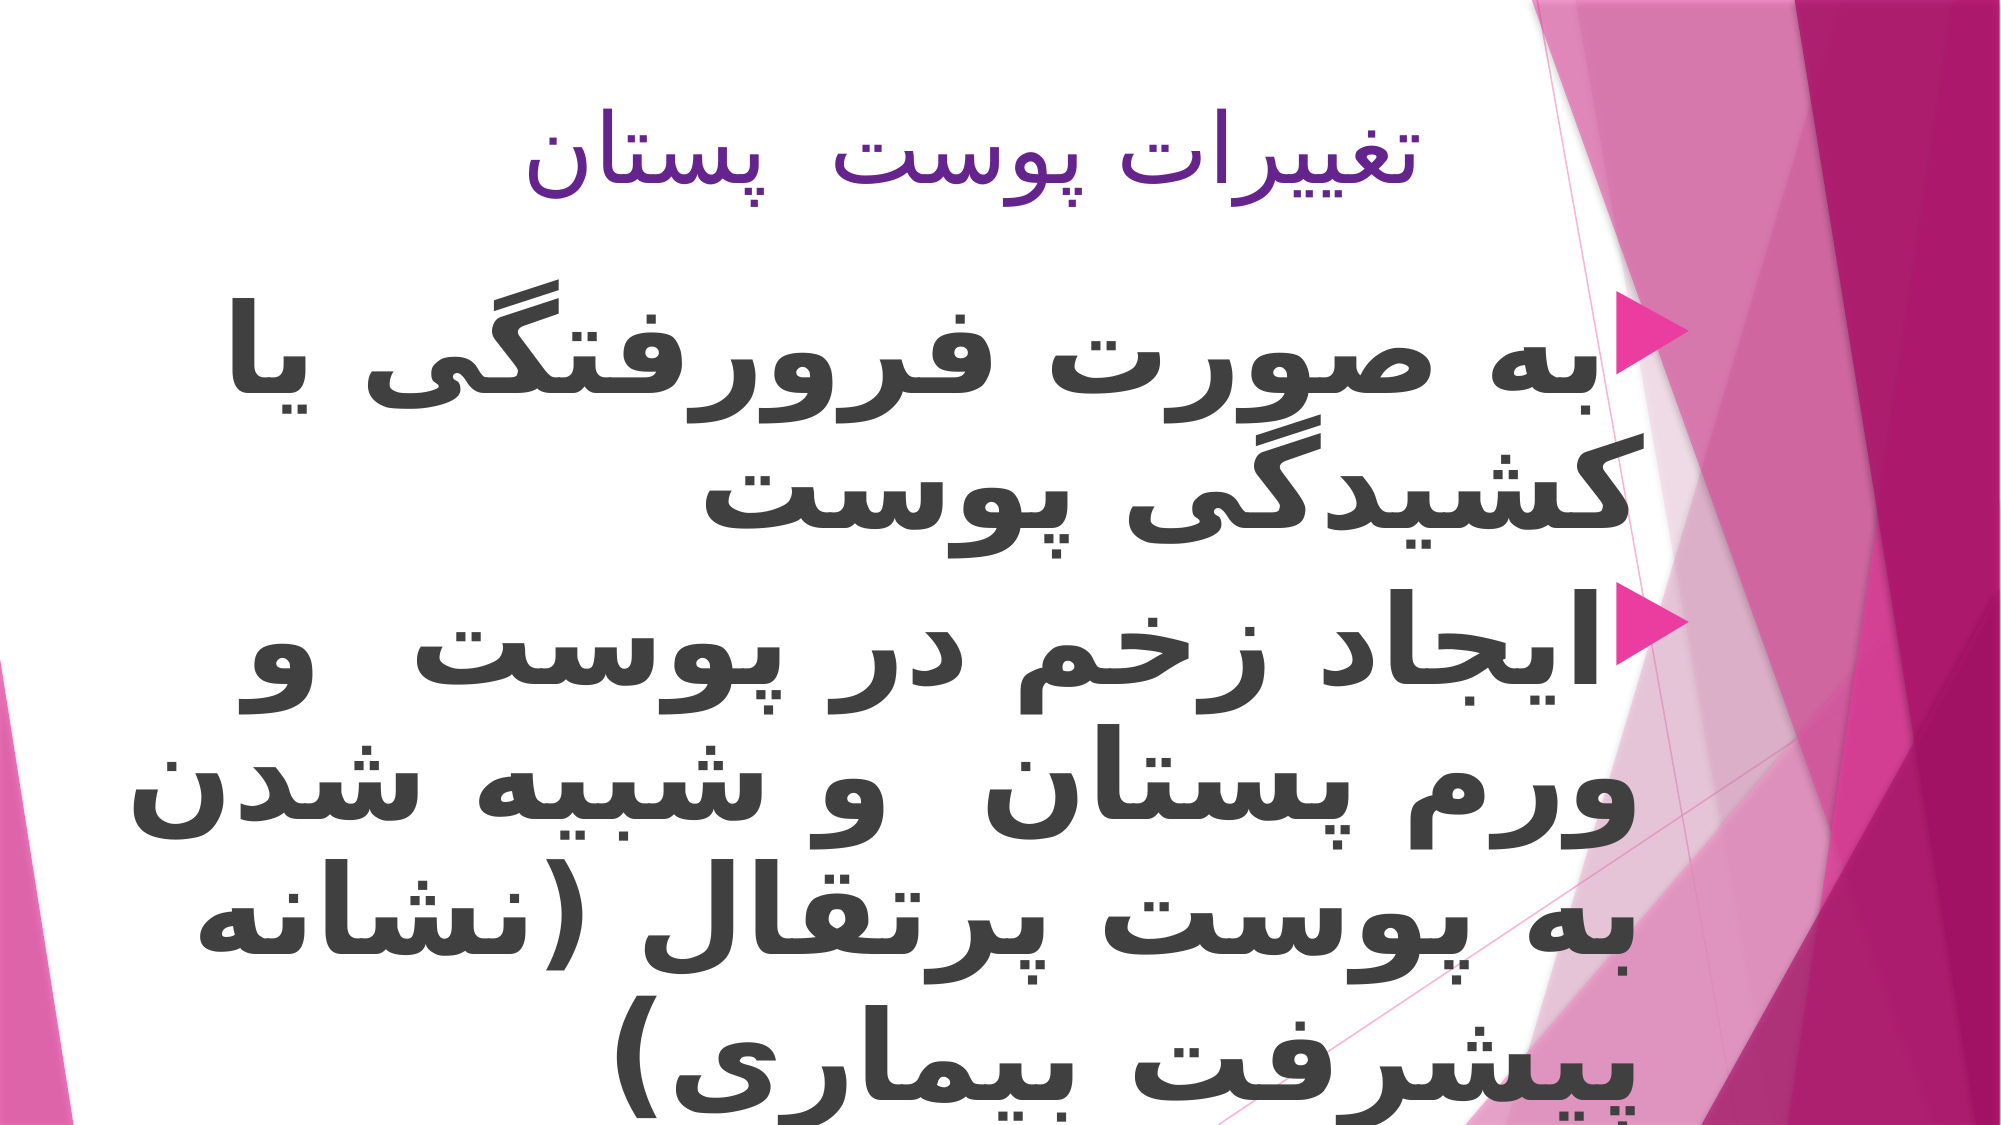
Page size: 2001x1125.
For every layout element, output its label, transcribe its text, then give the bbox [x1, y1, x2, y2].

list به صورت فرورفتگی یا کشیدگی پوست ایجاد زخم در پوست و ورم پستان و شبیه شدن به پوست پرتقال (نشانه پیشرفت بیماری) [83, 277, 1716, 1008]
title تغییرات پوست پستان [67, 0, 1868, 212]
